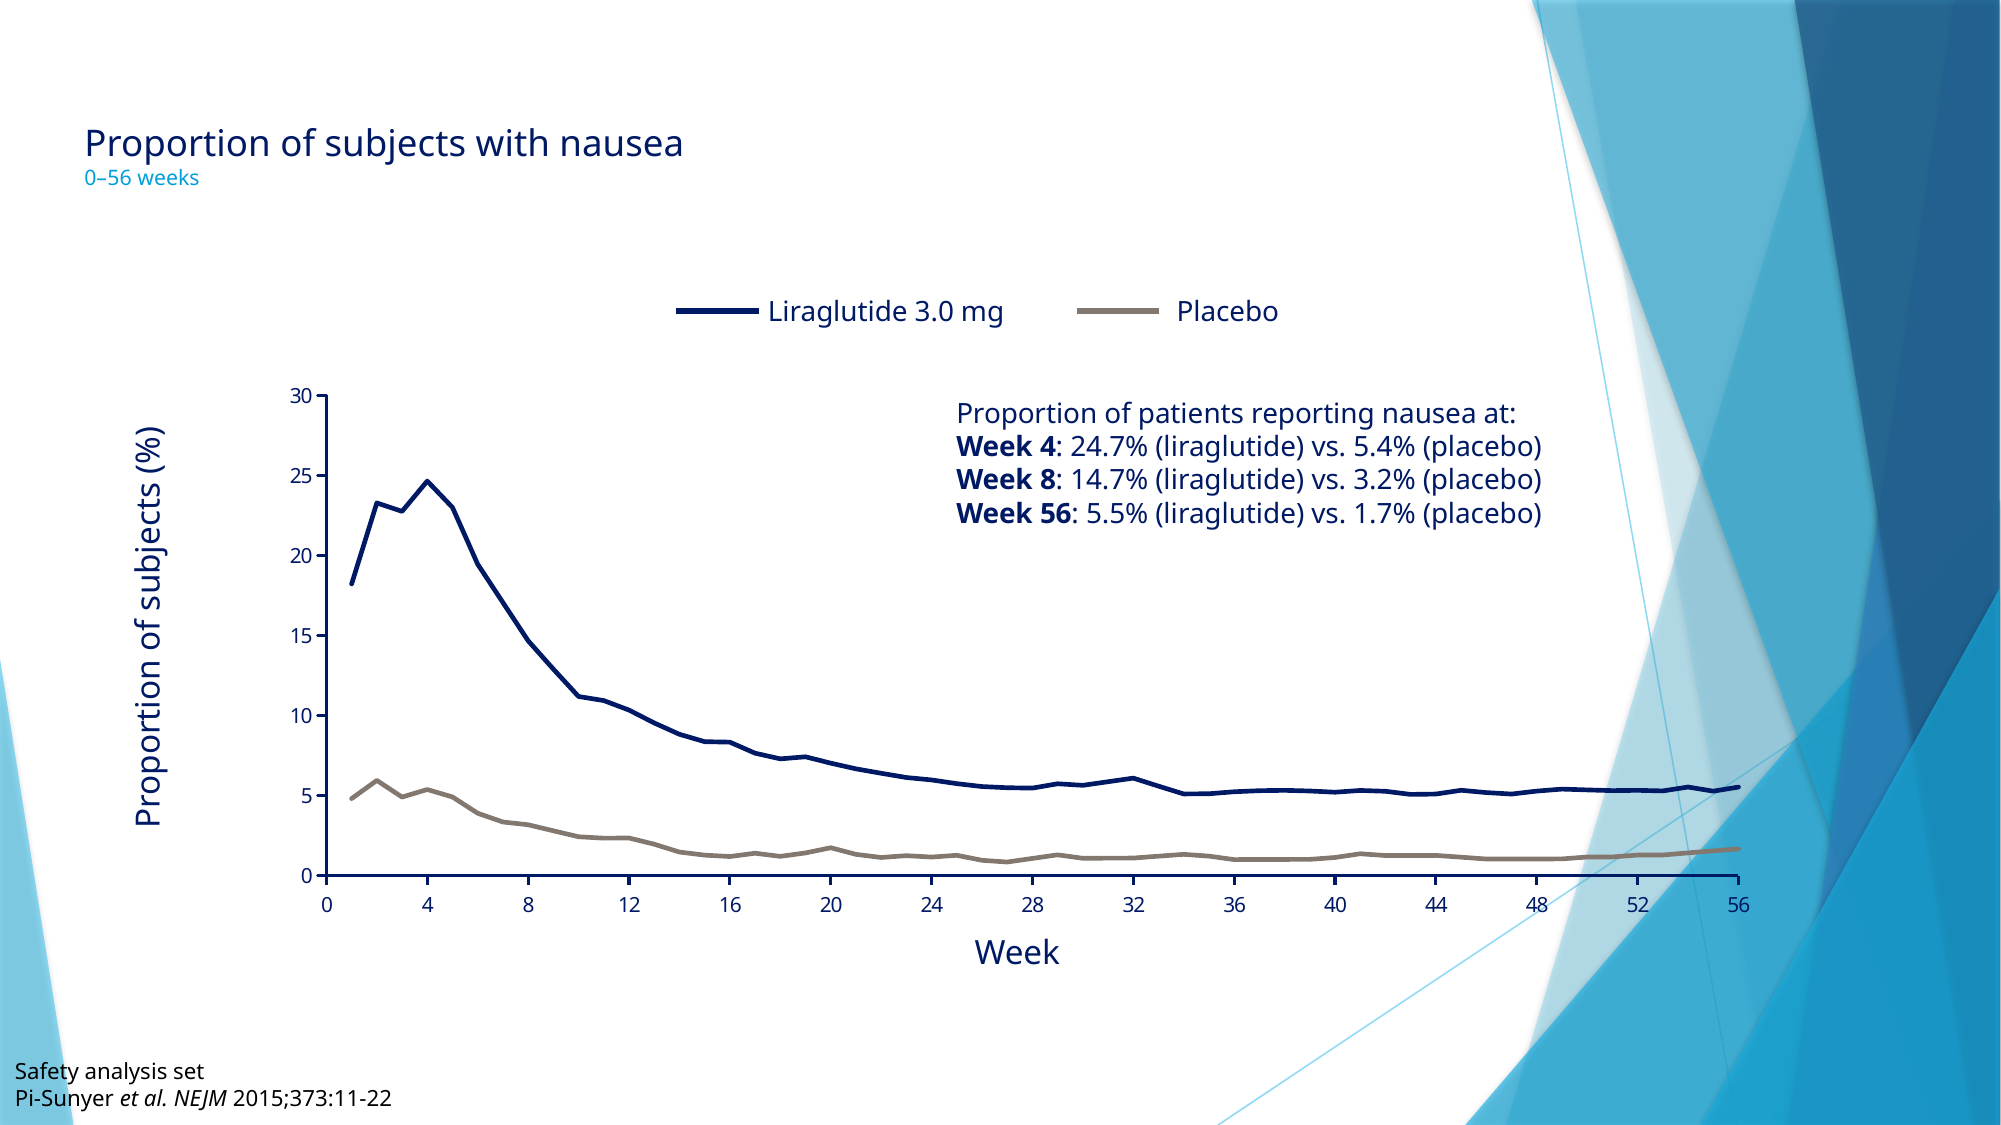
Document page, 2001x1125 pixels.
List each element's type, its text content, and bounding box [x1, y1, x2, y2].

text_box Week [959, 935, 1076, 979]
chart [234, 300, 1803, 924]
text_box Safety analysis set Pi-Sunyer et al. NEJM 2015;373:11-22 [0, 1050, 1885, 1119]
text_box Proportion of subjects (%) [118, 384, 174, 870]
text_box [675, 293, 1273, 329]
title Proportion of subjects with nausea 0–56 weeks [69, 112, 1931, 199]
